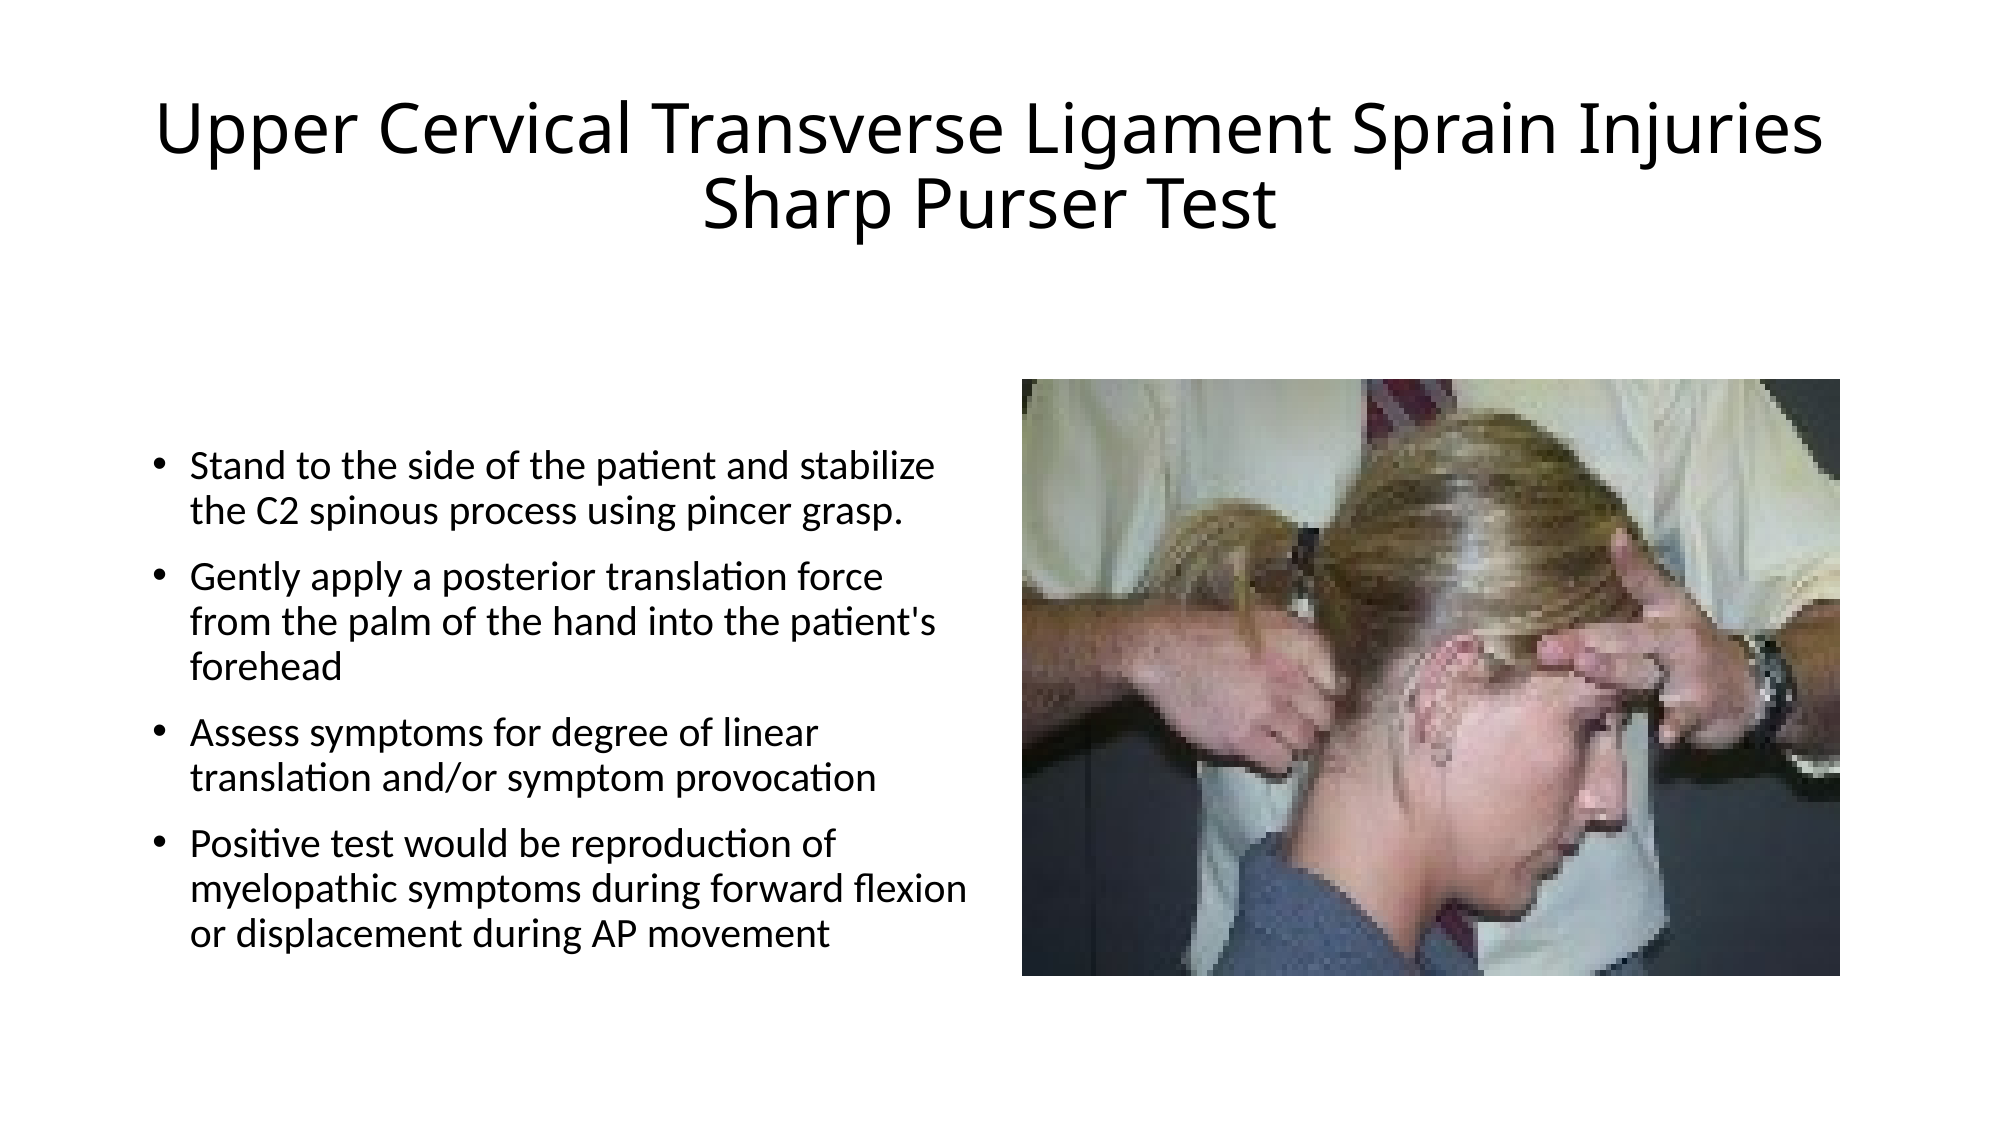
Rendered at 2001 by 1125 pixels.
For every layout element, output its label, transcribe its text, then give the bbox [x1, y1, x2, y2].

list Stand to the side of the patient and stabilize the C2 spinous process using pincer grasp. Gently apply a posterior translation force from the palm of the hand into the patient's forehead Assess symptoms for degree of linear translation and/or symptom provocation Positive test would be reproduction of myelopathic symptoms during forward flexion or displacement during AP movement [137, 299, 988, 1014]
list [1022, 379, 1840, 976]
title Upper Cervical Transverse Ligament Sprain Injuries Sharp Purser Test [137, 59, 1863, 278]
